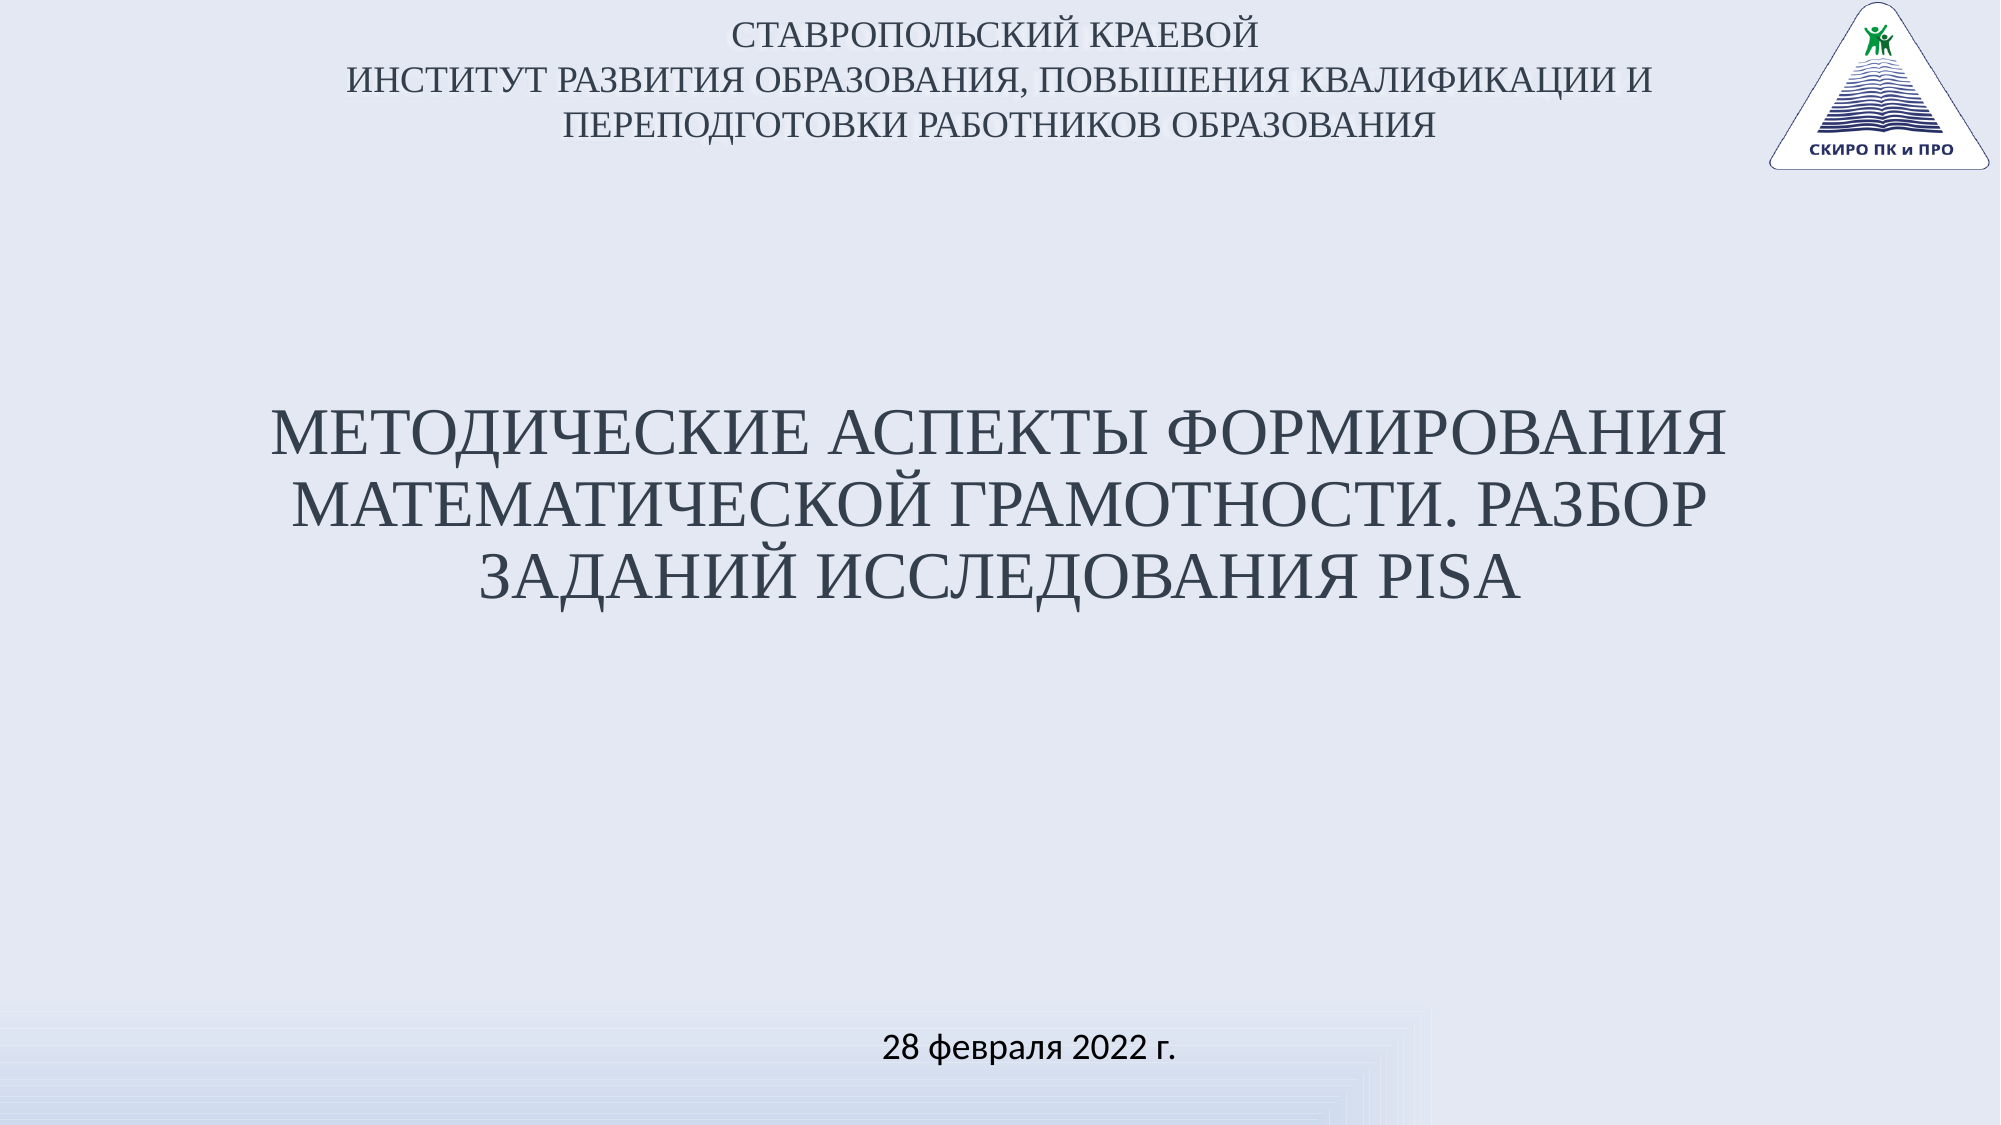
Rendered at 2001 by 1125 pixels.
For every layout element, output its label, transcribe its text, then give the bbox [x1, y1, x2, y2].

text_box СТАВРОПОЛЬСКИЙ КРАЕВОЙ ИНСТИТУТ РАЗВИТИЯ ОБРАЗОВАНИЯ, ПОВЫШЕНИЯ КВАЛИФИКАЦИИ И ПЕРЕПОДГОТОВКИ РАБОТНИКОВ ОБРАЗОВАНИЯ [249, 3, 1750, 153]
title МЕТОДИЧЕСКИЕ АСПЕКТЫ ФОРМИРОВАНИЯ МАТЕМАТИЧЕСКОЙ ГРАМОТНОСТИ. РАЗБОР ЗАДАНИЙ ИССЛЕДОВАНИЯ PISA [249, 382, 1750, 700]
text_box 28 февраля 2022 г. [673, 1014, 1386, 1075]
picture [1769, 2, 1990, 170]
